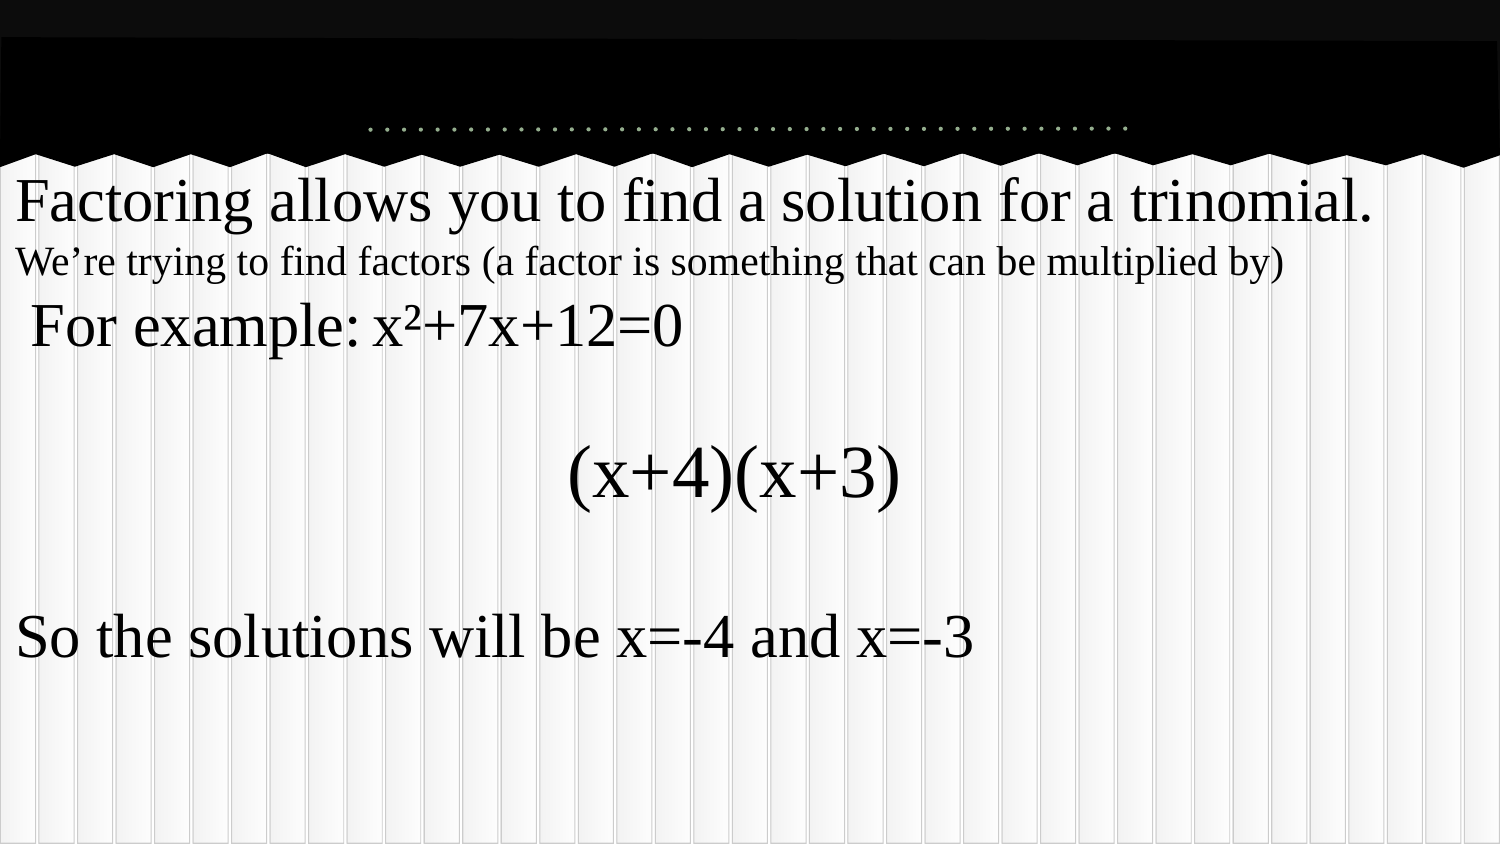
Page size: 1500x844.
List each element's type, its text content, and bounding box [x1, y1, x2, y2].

text_box (x+4)(x+3) [552, 407, 931, 547]
list Factoring allows you to find a solution for a trinomial. We’re trying to find factors (a factor is something that can be multiplied by) For example: x²+7x+12=0 [0, 144, 1483, 811]
text_box So the solutions will be x=-4 and x=-3 [0, 580, 1020, 693]
